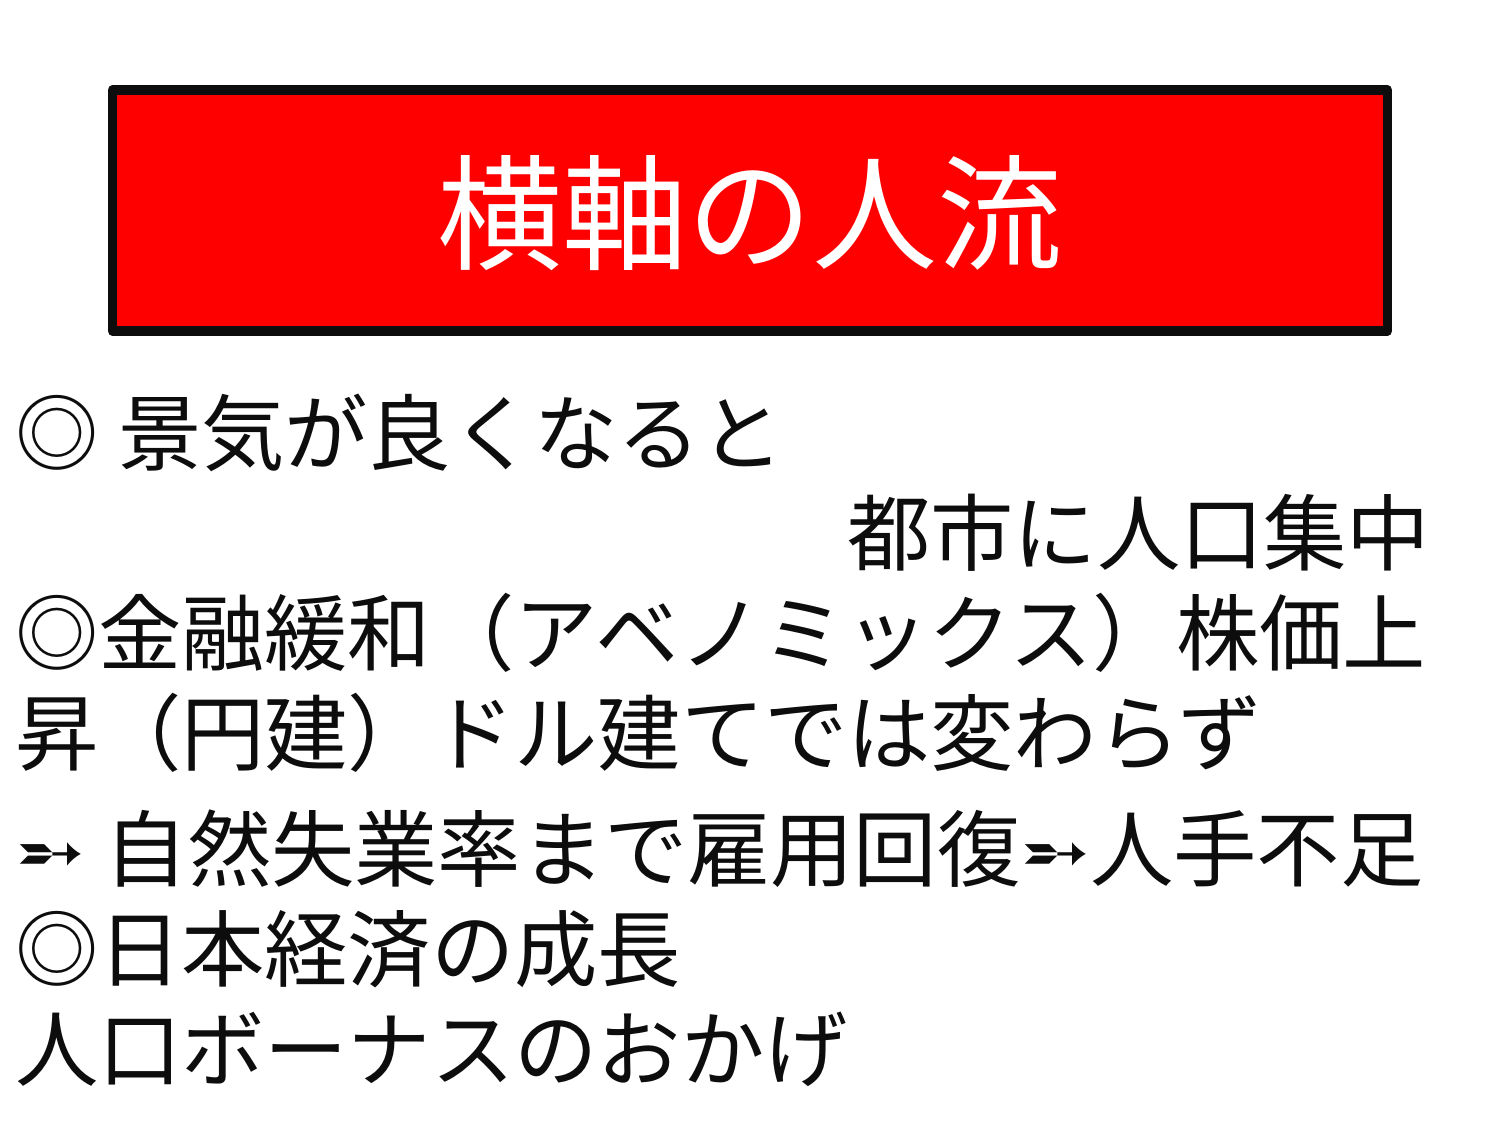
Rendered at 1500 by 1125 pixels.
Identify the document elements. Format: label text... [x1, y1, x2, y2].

subtitle ◎景気が良くなると 都市に人口集中 ◎金融緩和（アベノミックス）株価上昇（円建）ドル建てでは変わらず ➵自然失業率まで雇用回復➵人手不足 ◎日本経済の成長 人口ボーナスのおかげ [0, 373, 1471, 1125]
title 横軸の人流 [112, 90, 1388, 332]
